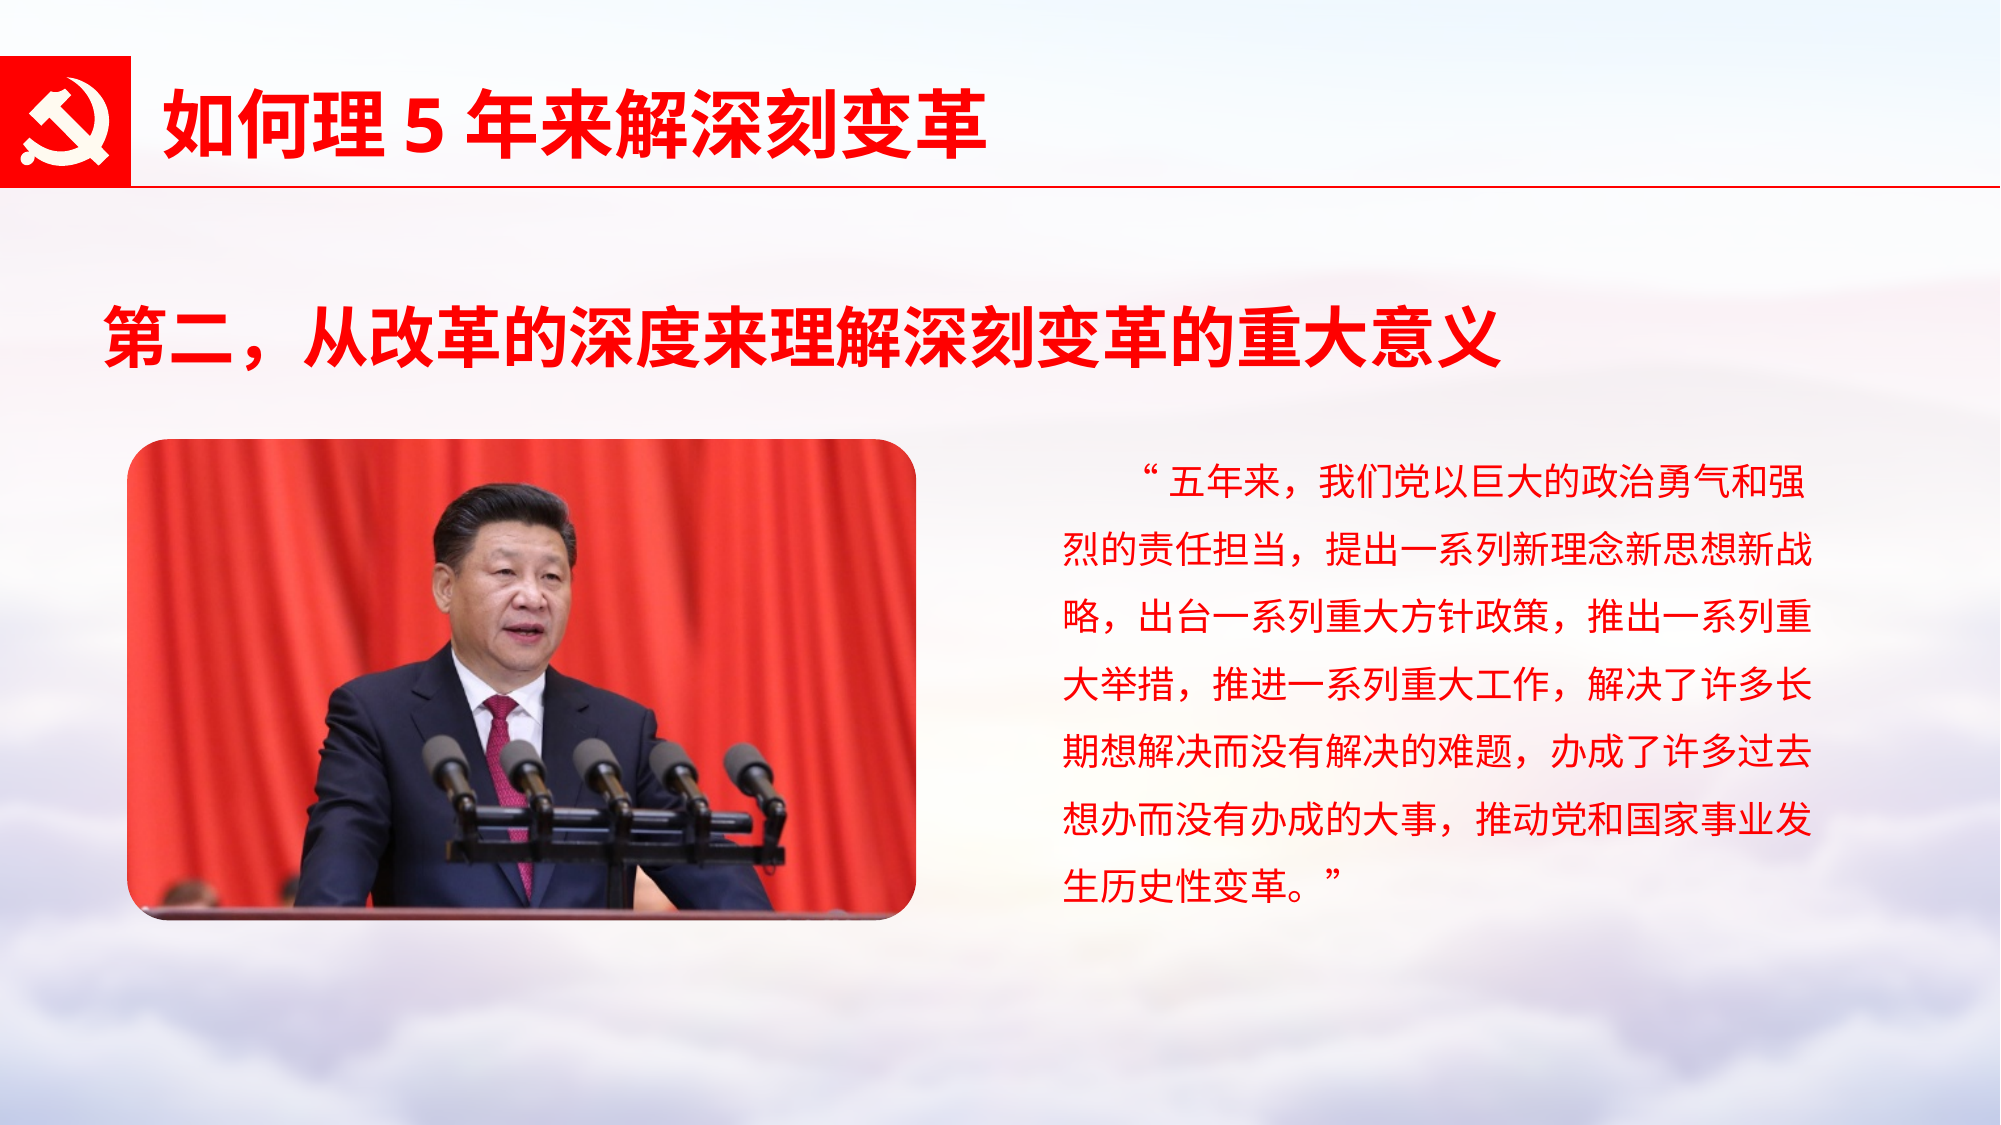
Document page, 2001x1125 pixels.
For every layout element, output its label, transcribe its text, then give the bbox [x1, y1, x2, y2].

picture [127, 439, 917, 921]
text_box “五年来，我们党以巨大的政治勇气和强烈的责任担当，提出一系列新理念新思想新战略，出台一系列重大方针政策，推出一系列重大举措，推进一系列重大工作，解决了许多长期想解决而没有解决的难题，办成了许多过去想办而没有办成的大事，推动党和国家事业发生历史性变革。” [1047, 428, 1854, 916]
text_box 第二，从改革的深度来理解深刻变革的重大意义 [38, 288, 1567, 383]
text_box 如何理5年来解深刻变革 [146, 69, 1005, 175]
